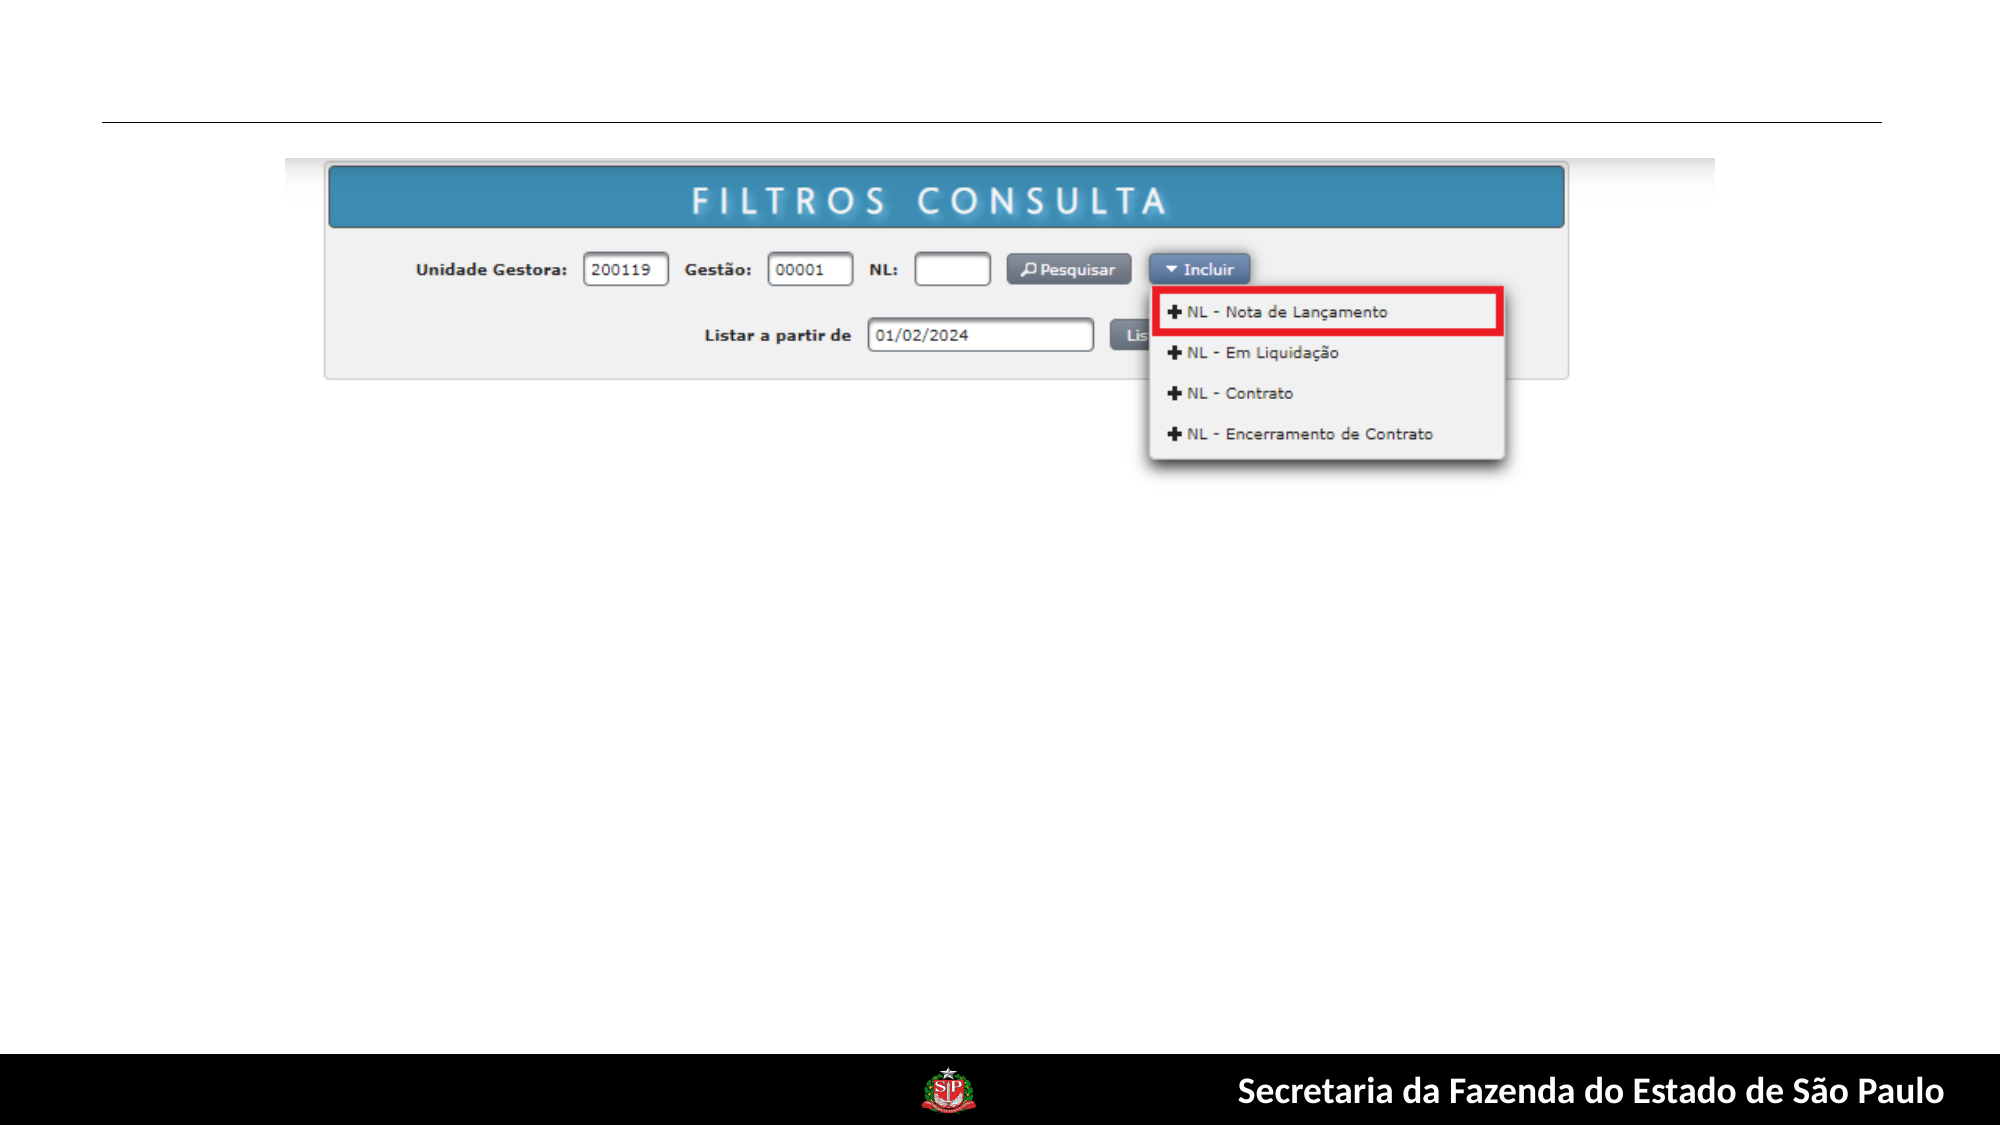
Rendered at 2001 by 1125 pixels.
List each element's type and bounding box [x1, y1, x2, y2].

picture [284, 158, 1716, 967]
picture [921, 1066, 976, 1114]
